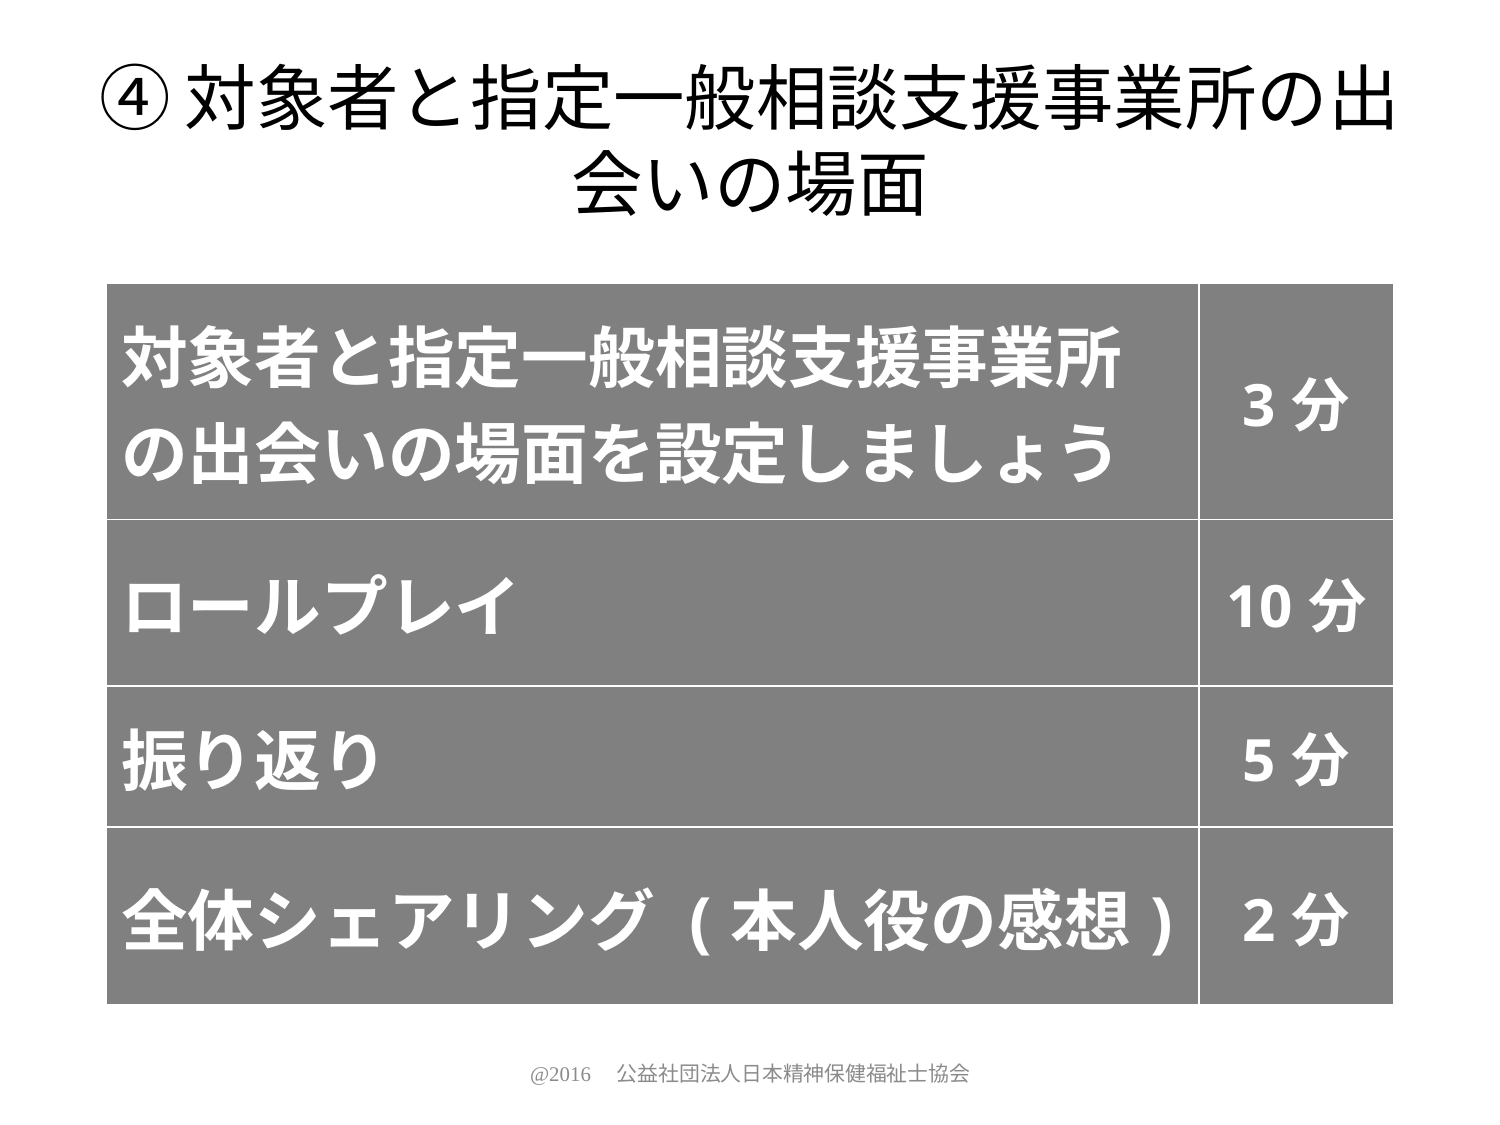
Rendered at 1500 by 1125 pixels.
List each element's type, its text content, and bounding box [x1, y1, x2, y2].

table_cell 5分 [1200, 687, 1393, 826]
table_cell 振り返り [107, 687, 1198, 826]
table_cell 2分 [1200, 828, 1393, 1004]
title ④対象者と指定一般相談支援事業所の出会いの場面 [75, 45, 1425, 233]
table_header 3分 [1200, 284, 1393, 519]
table_cell ロールプレイ [107, 520, 1198, 685]
list [75, 262, 1471, 1005]
footer @2016 公益社団法人日本精神保健福祉士協会 [512, 1042, 988, 1103]
table_header 対象者と指定一般相談支援事業所の出会いの場面を設定しましょう [107, 284, 1198, 519]
table_cell 10分 [1200, 520, 1393, 685]
table_cell 全体シェアリング (本人役の感想) [107, 828, 1198, 1004]
